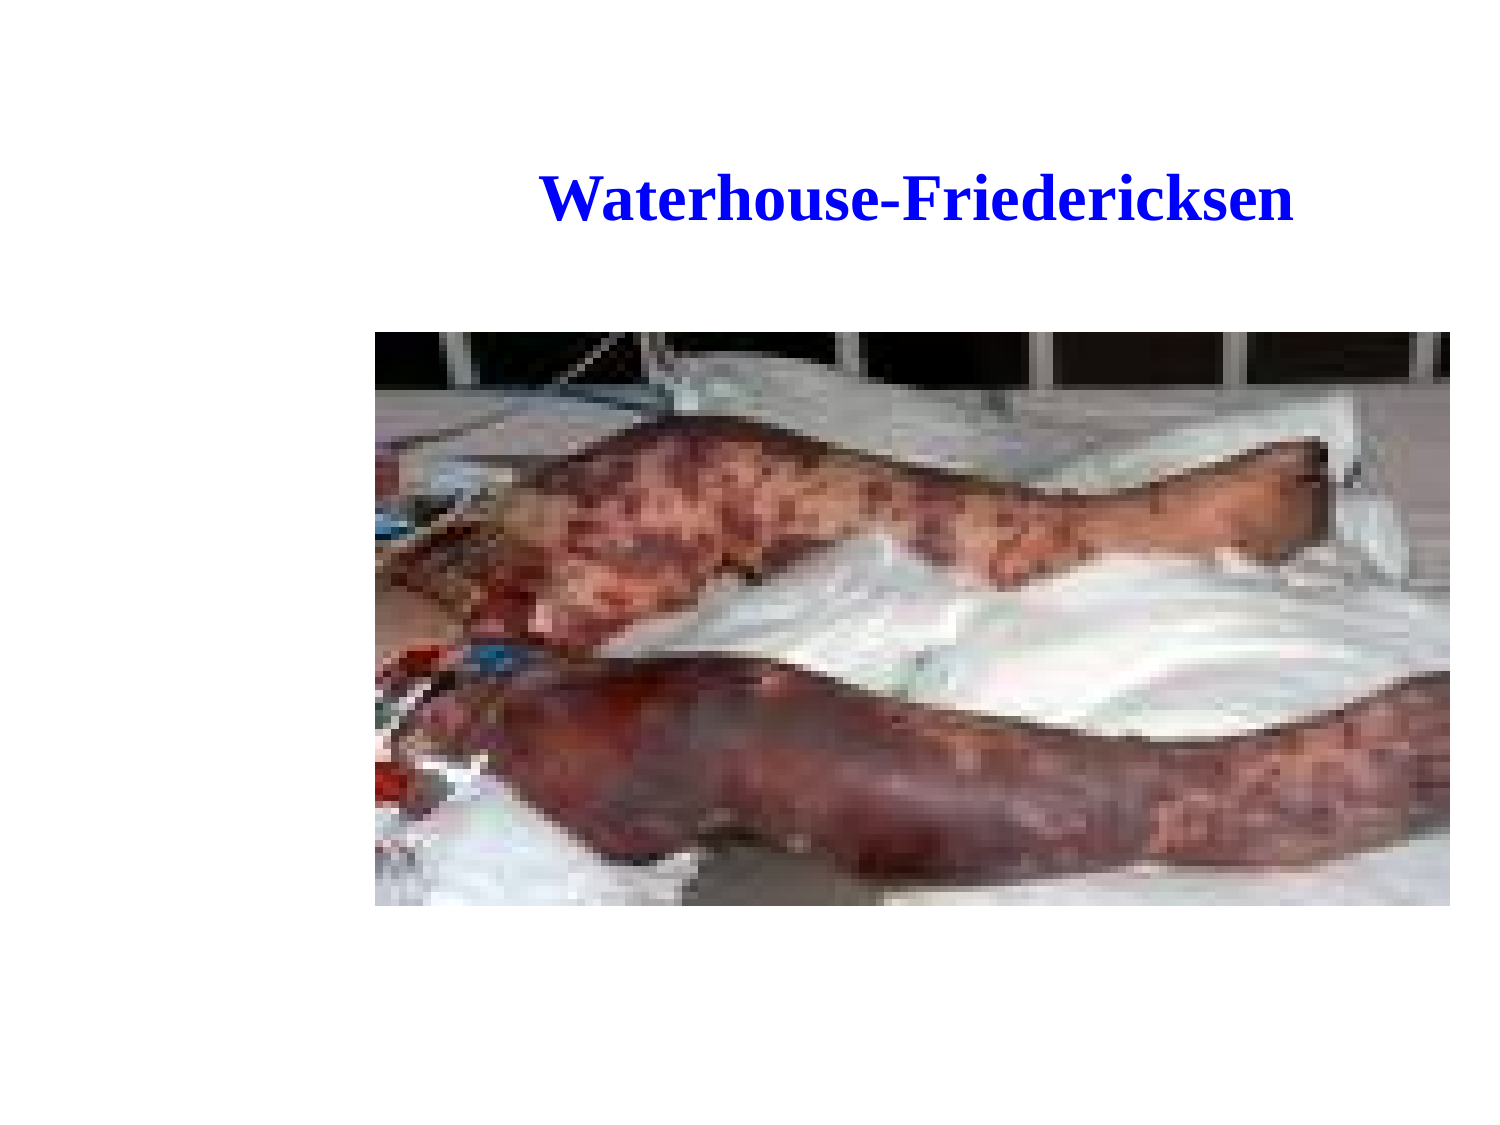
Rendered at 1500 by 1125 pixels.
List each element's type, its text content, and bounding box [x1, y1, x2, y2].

title Waterhouse-Friedericksen [112, 99, 1388, 288]
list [374, 331, 1450, 906]
